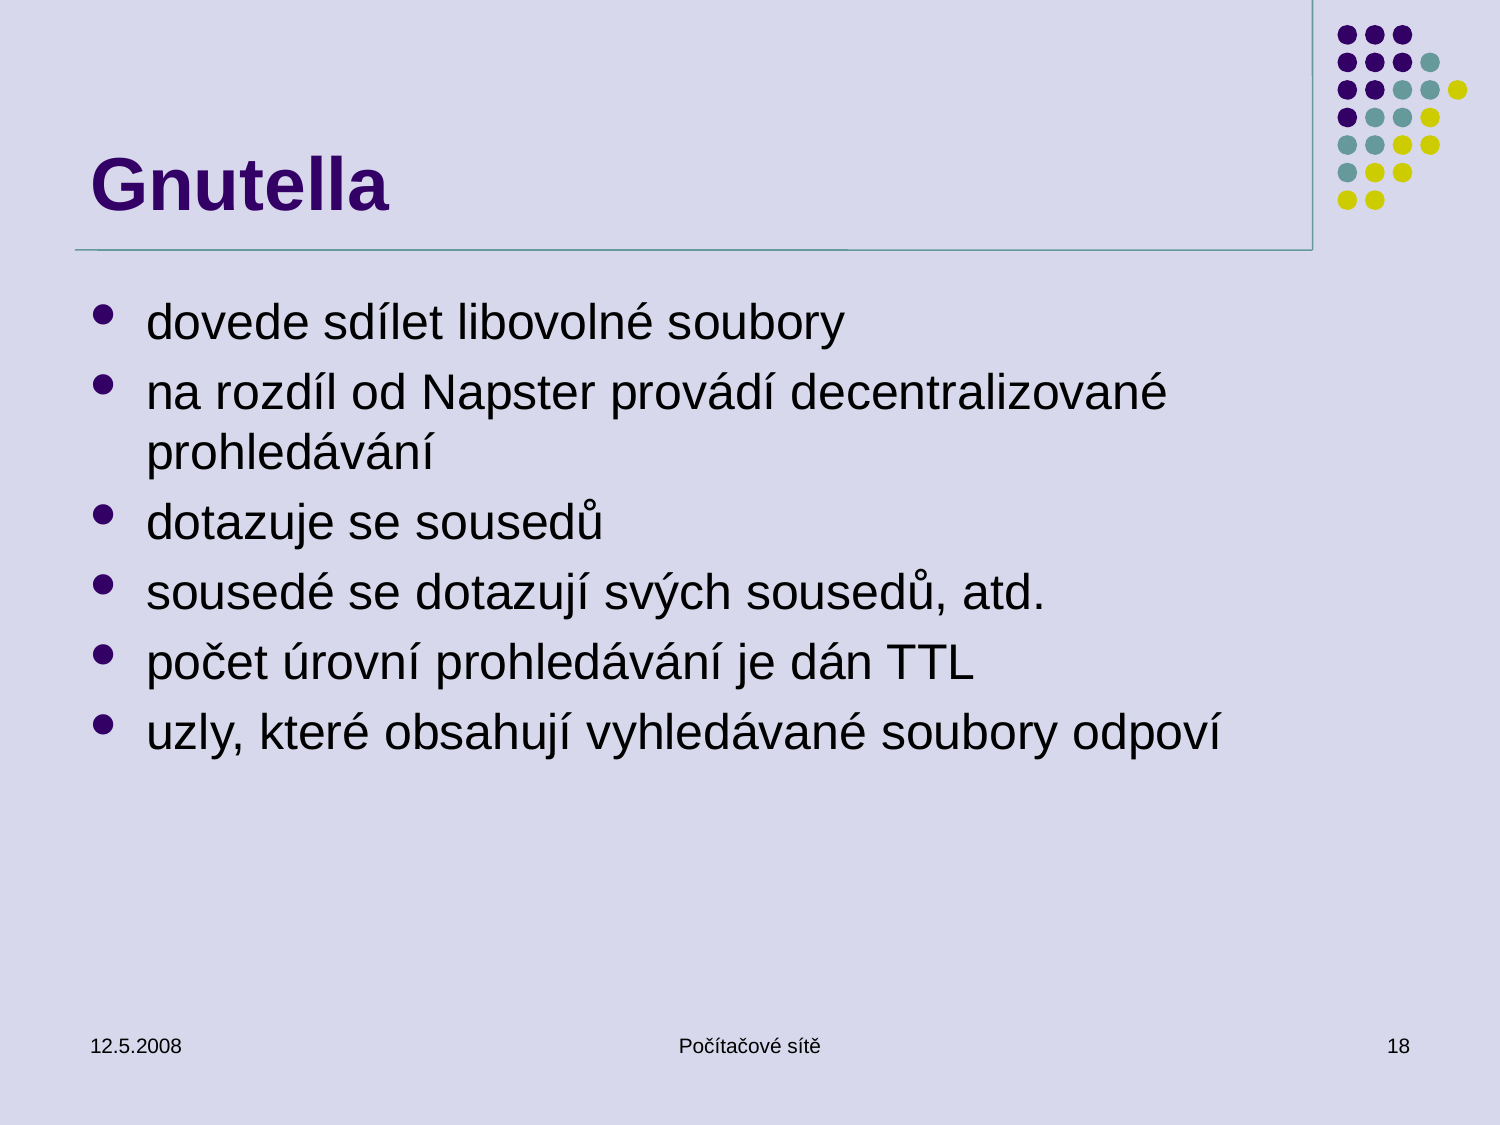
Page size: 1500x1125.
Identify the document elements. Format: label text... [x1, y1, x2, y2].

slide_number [75, 1025, 425, 1100]
title Gnutella [75, 20, 1313, 233]
footer Počítačové sítě [512, 1025, 988, 1100]
slide_number 18 [1074, 1025, 1425, 1100]
list dovede sdílet libovolné soubory na rozdíl od Napster provádí decentralizované prohledávání dotazuje se sousedů sousedé se dotazují svých sousedů, atd. počet úrovní prohledávání je dán TTL uzly, které obsahují vyhledávané soubory odpoví [75, 282, 1425, 1006]
